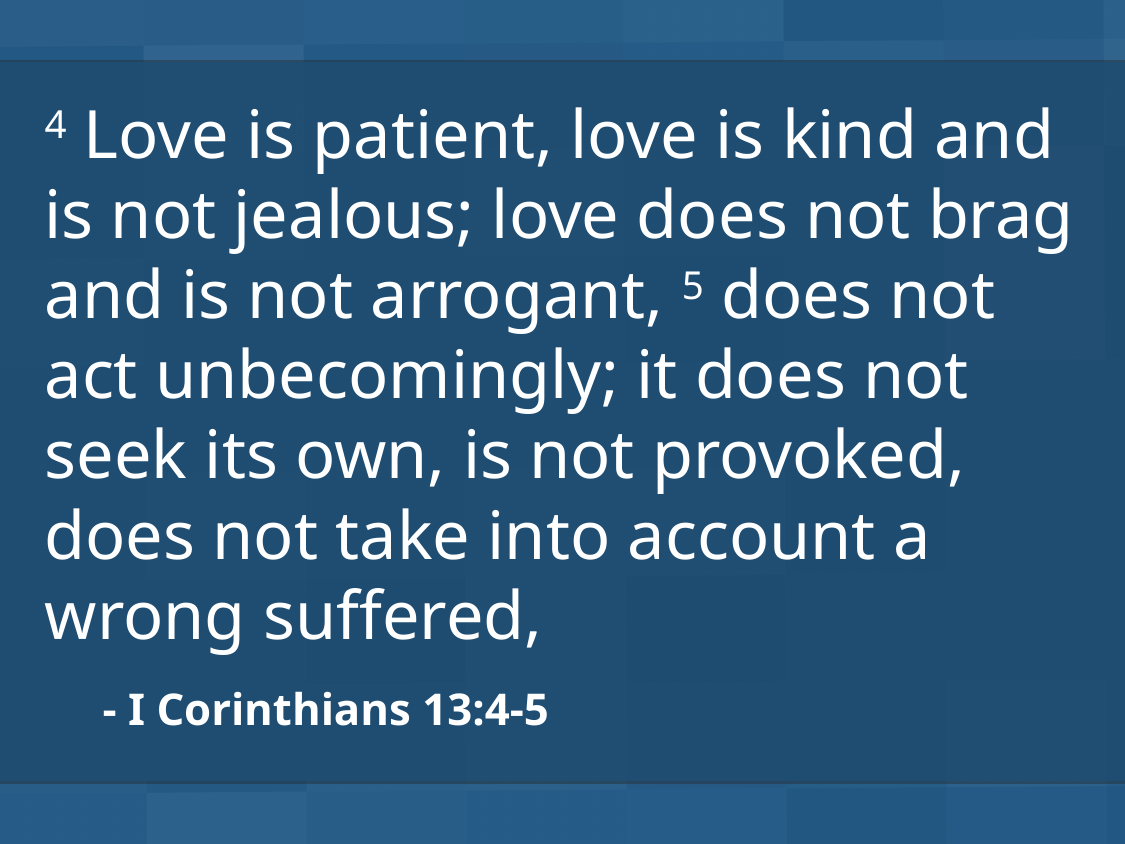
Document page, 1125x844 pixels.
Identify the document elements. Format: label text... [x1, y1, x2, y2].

list - I Corinthians 13:4-5 [87, 674, 599, 760]
list 4 Love is patient, love is kind and is not jealous; love does not brag and is not arrogant, 5 does not act unbecomingly; it does not seek its own, is not provoked, does not take into account a wrong suffered, [29, 70, 1096, 675]
picture [0, 0, 1125, 844]
